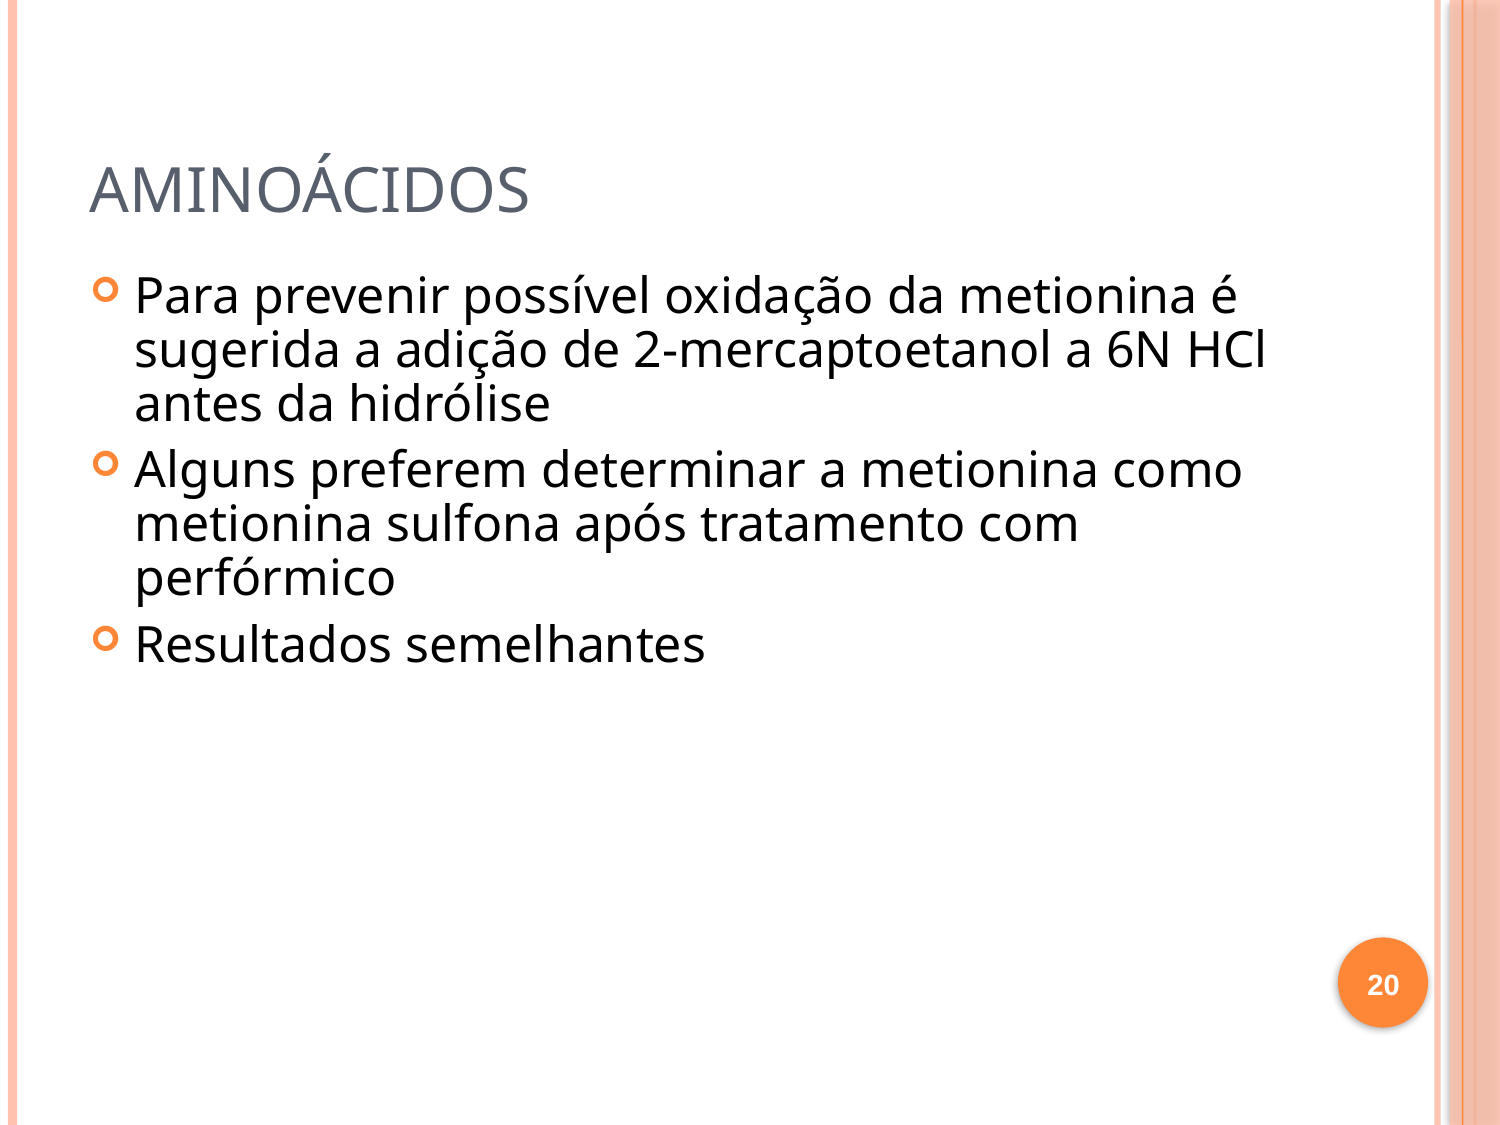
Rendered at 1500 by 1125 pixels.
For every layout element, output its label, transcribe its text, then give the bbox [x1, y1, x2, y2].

list Para prevenir possível oxidação da metionina é sugerida a adição de 2-mercaptoetanol a 6N HCl antes da hidrólise Alguns preferem determinar a metionina como metionina sulfona após tratamento com perfórmico Resultados semelhantes [74, 262, 1301, 1063]
slide_number 20 [1333, 940, 1434, 1026]
title AMINOÁCIDOS [75, 45, 1300, 233]
